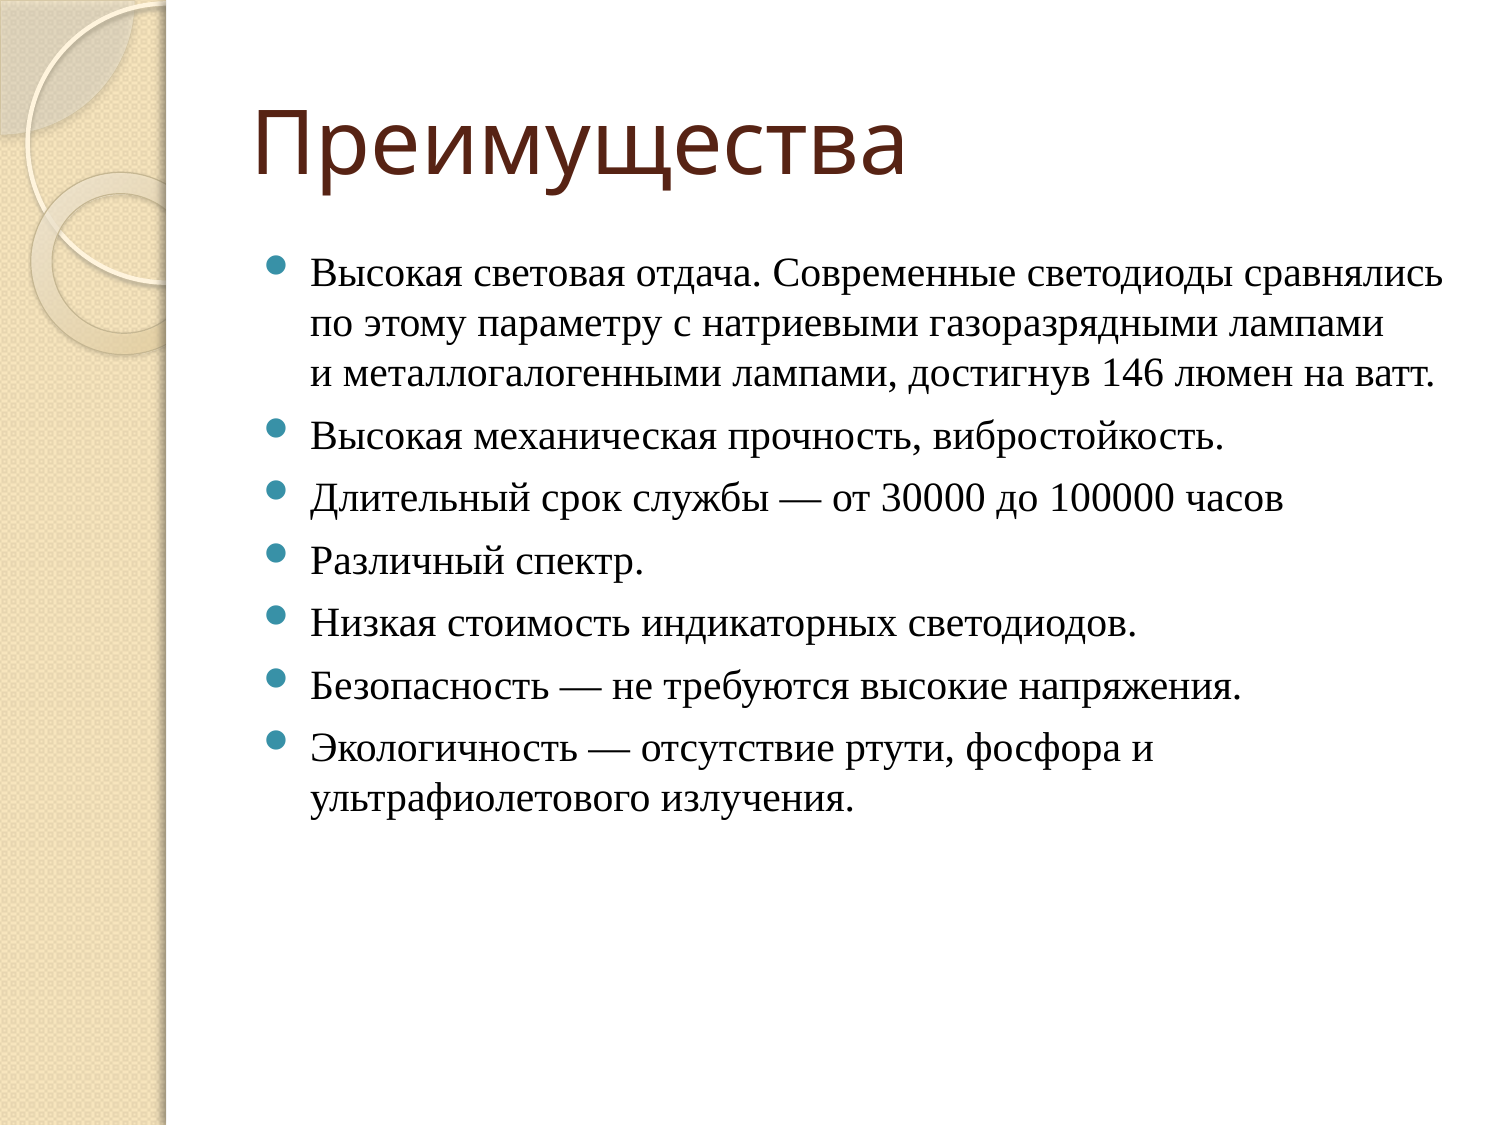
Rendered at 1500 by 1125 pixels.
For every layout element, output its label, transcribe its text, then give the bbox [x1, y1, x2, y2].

title Преимущества [235, 45, 1466, 233]
list Высокая световая отдача. Современные светодиоды сравнялись по этому параметру с натриевыми газоразрядными лампами и металлогалогенными лампами, достигнув 146 люмен на ватт. Высокая механическая прочность, вибростойкость. Длительный срок службы — от 30000 до 100000 часов Различный спектр. Низкая стоимость индикаторных светодиодов. Безопасность — не требуются высокие напряжения. Экологичность — отсутствие ртути, фосфора и ультрафиолетового излучения. [235, 237, 1466, 1025]
